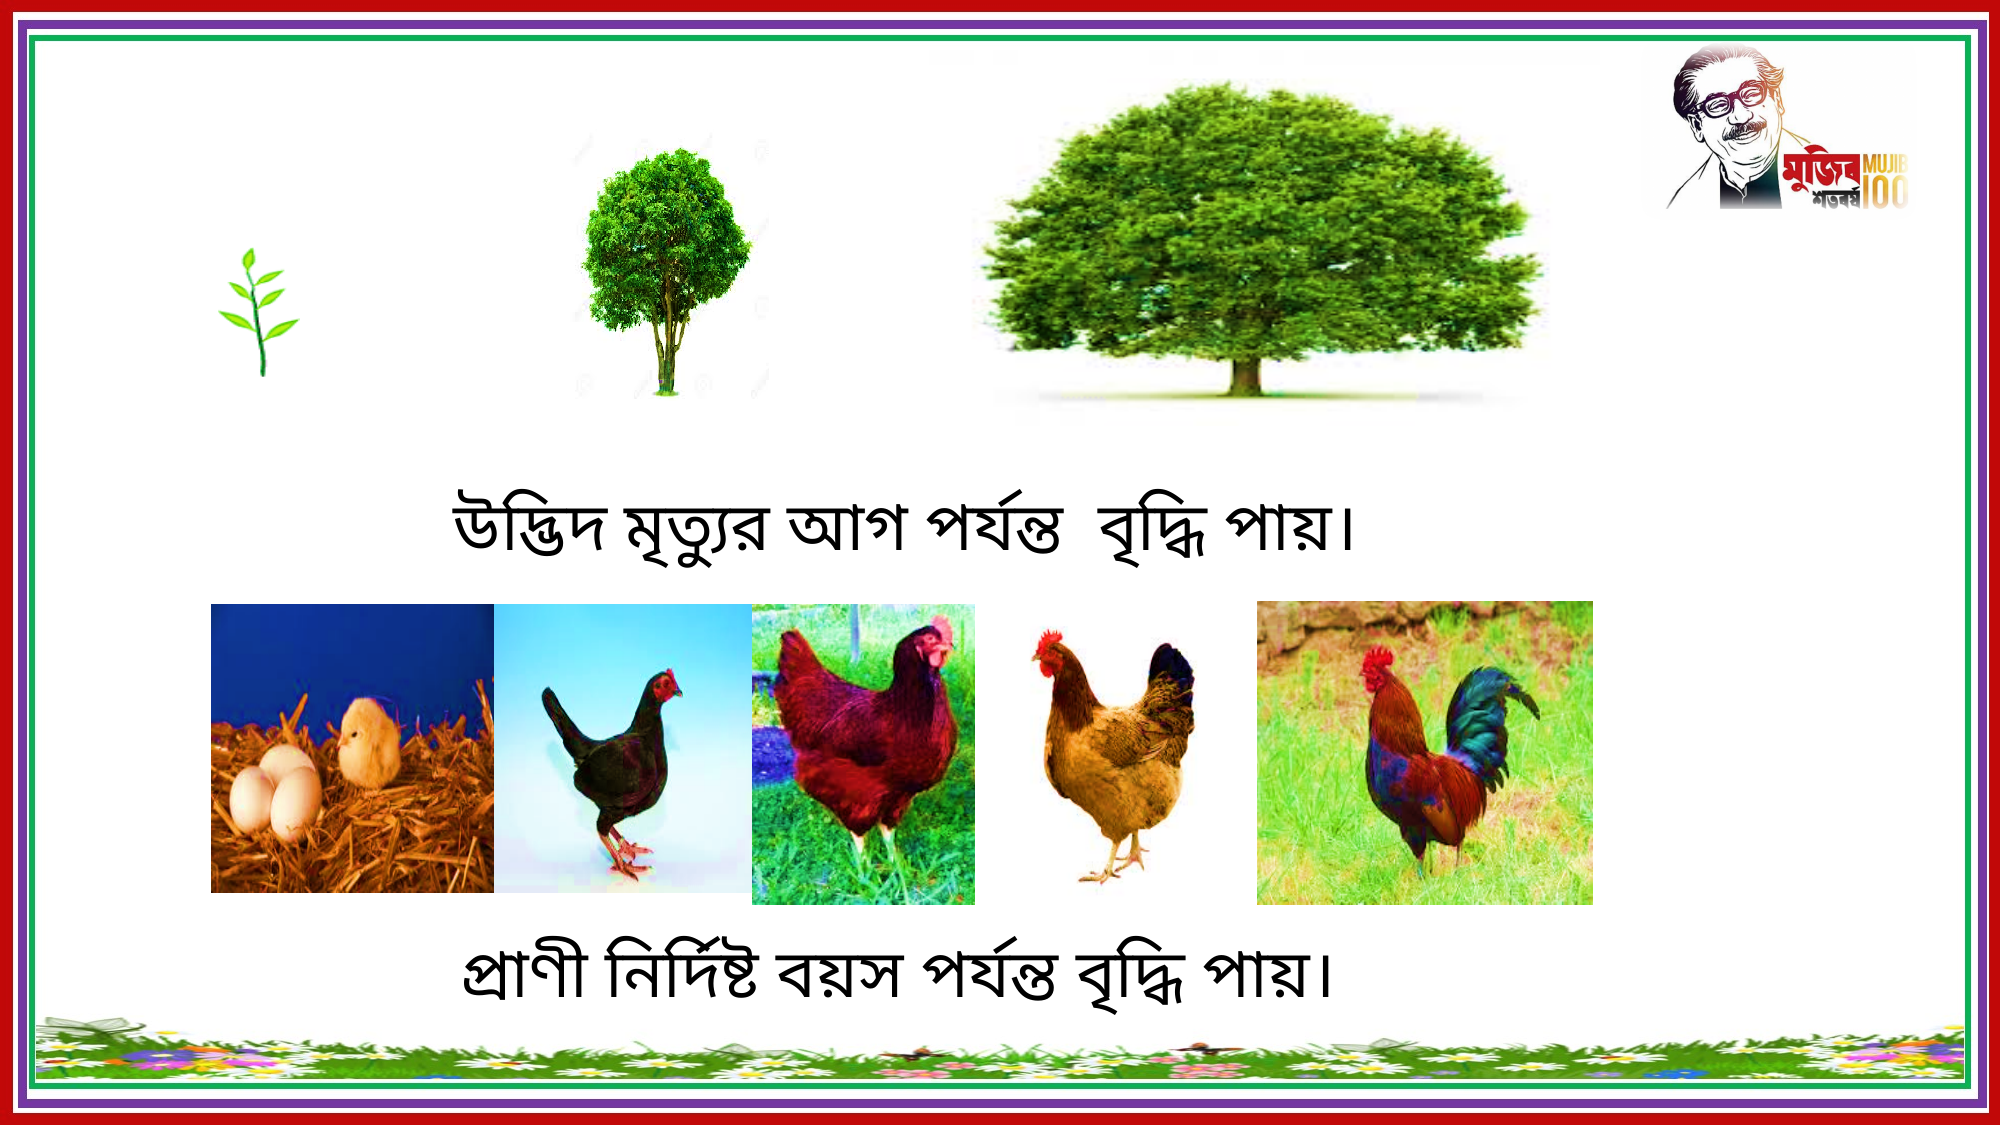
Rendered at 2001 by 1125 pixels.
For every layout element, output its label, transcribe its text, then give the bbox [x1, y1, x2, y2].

text_box প্রাণী নির্দিষ্ট বয়স পর্যন্ত বৃদ্ধি পায়। [313, 923, 1501, 1019]
text_box উদ্ভিদ মৃত্যুর আগ পর্যন্ত বৃদ্ধি পায়। [222, 476, 1605, 572]
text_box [211, 601, 1593, 905]
picture [0, 0, 2000, 1125]
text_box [218, 50, 1600, 426]
